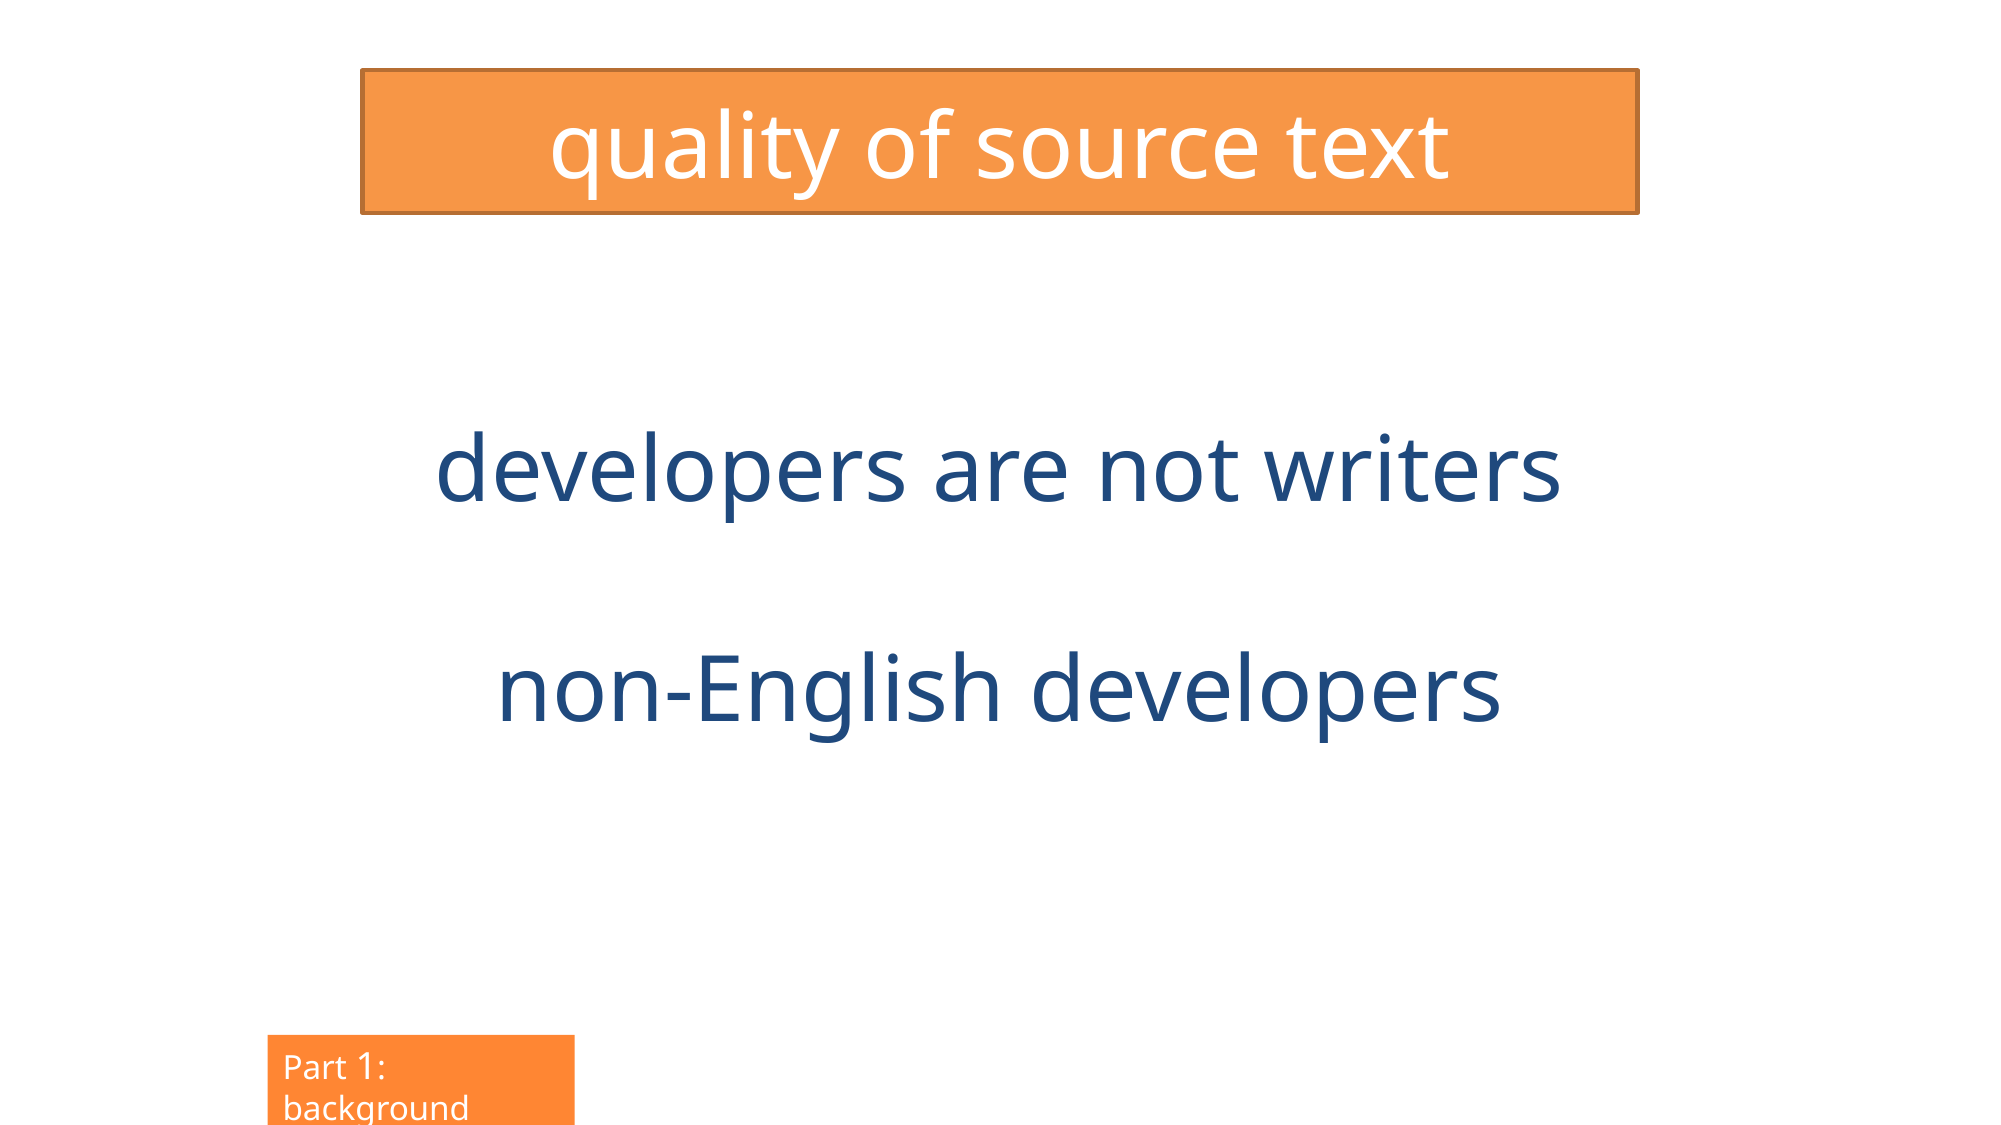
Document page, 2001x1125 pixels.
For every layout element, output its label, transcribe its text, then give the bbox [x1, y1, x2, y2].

text_box Part 1: background [267, 1034, 575, 1125]
title quality of source text [360, 68, 1640, 215]
subtitle developers are not writers non-English developers [373, 420, 1626, 846]
